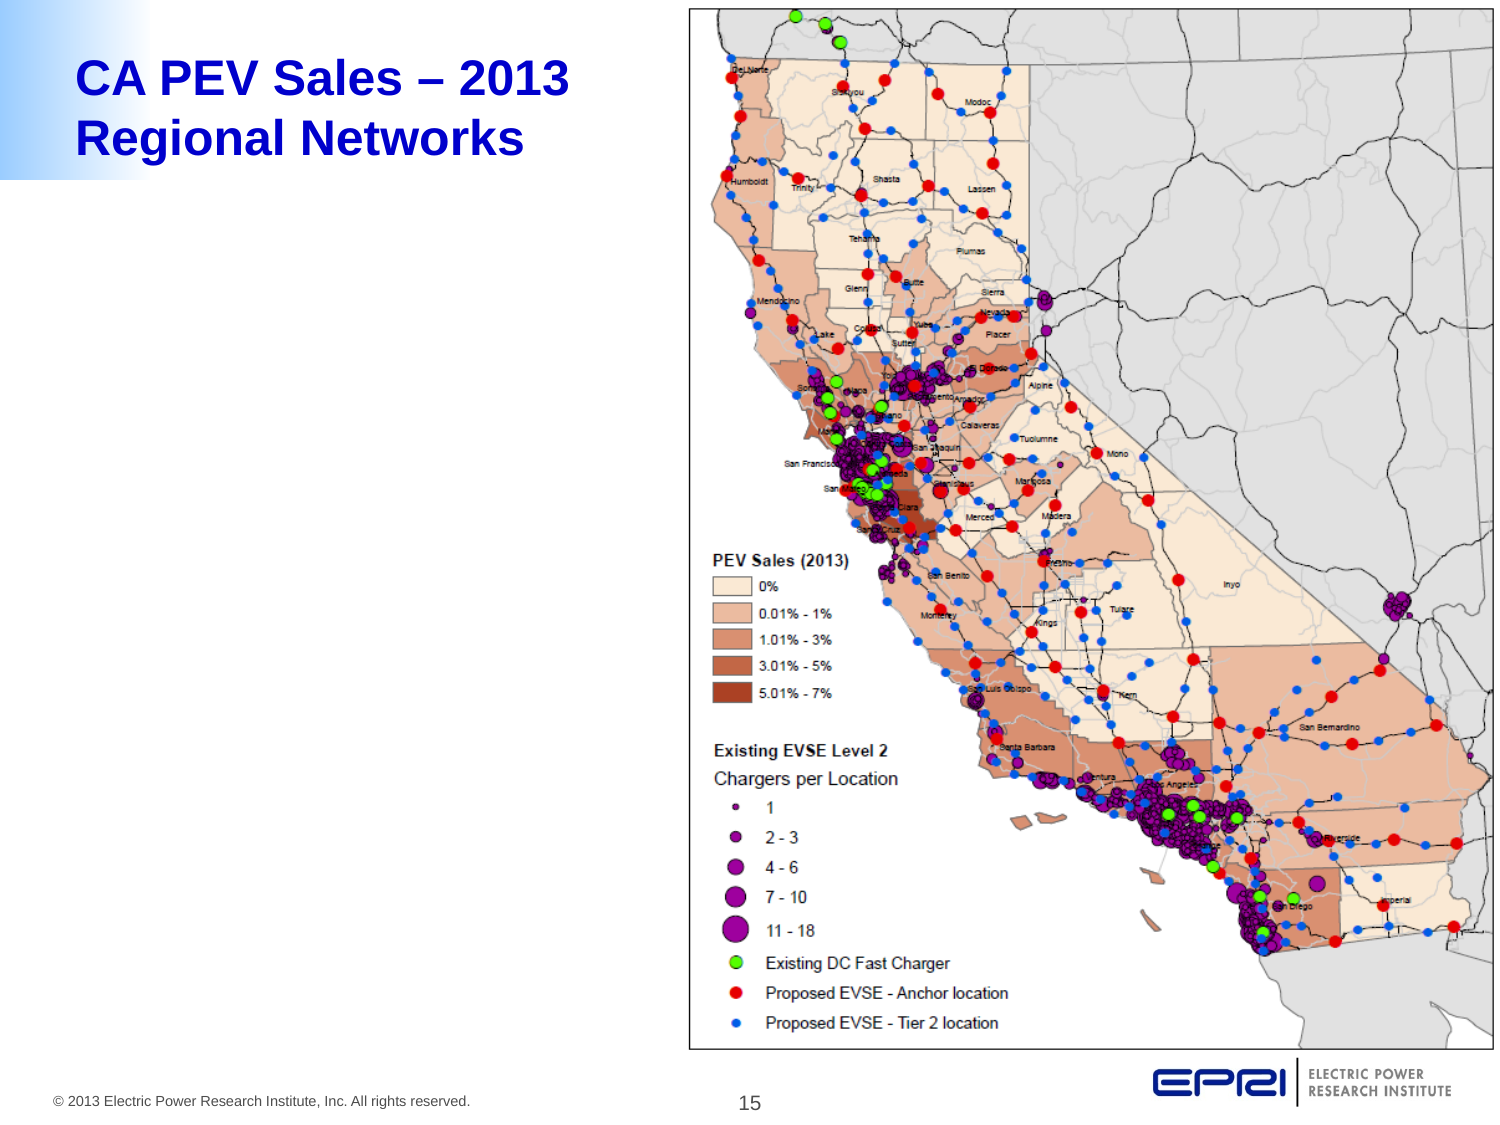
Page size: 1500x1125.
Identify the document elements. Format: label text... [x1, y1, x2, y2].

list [684, 0, 1499, 1051]
picture [1151, 1057, 1452, 1107]
title CA PEV Sales – 2013 Regional Networks [59, 29, 670, 181]
